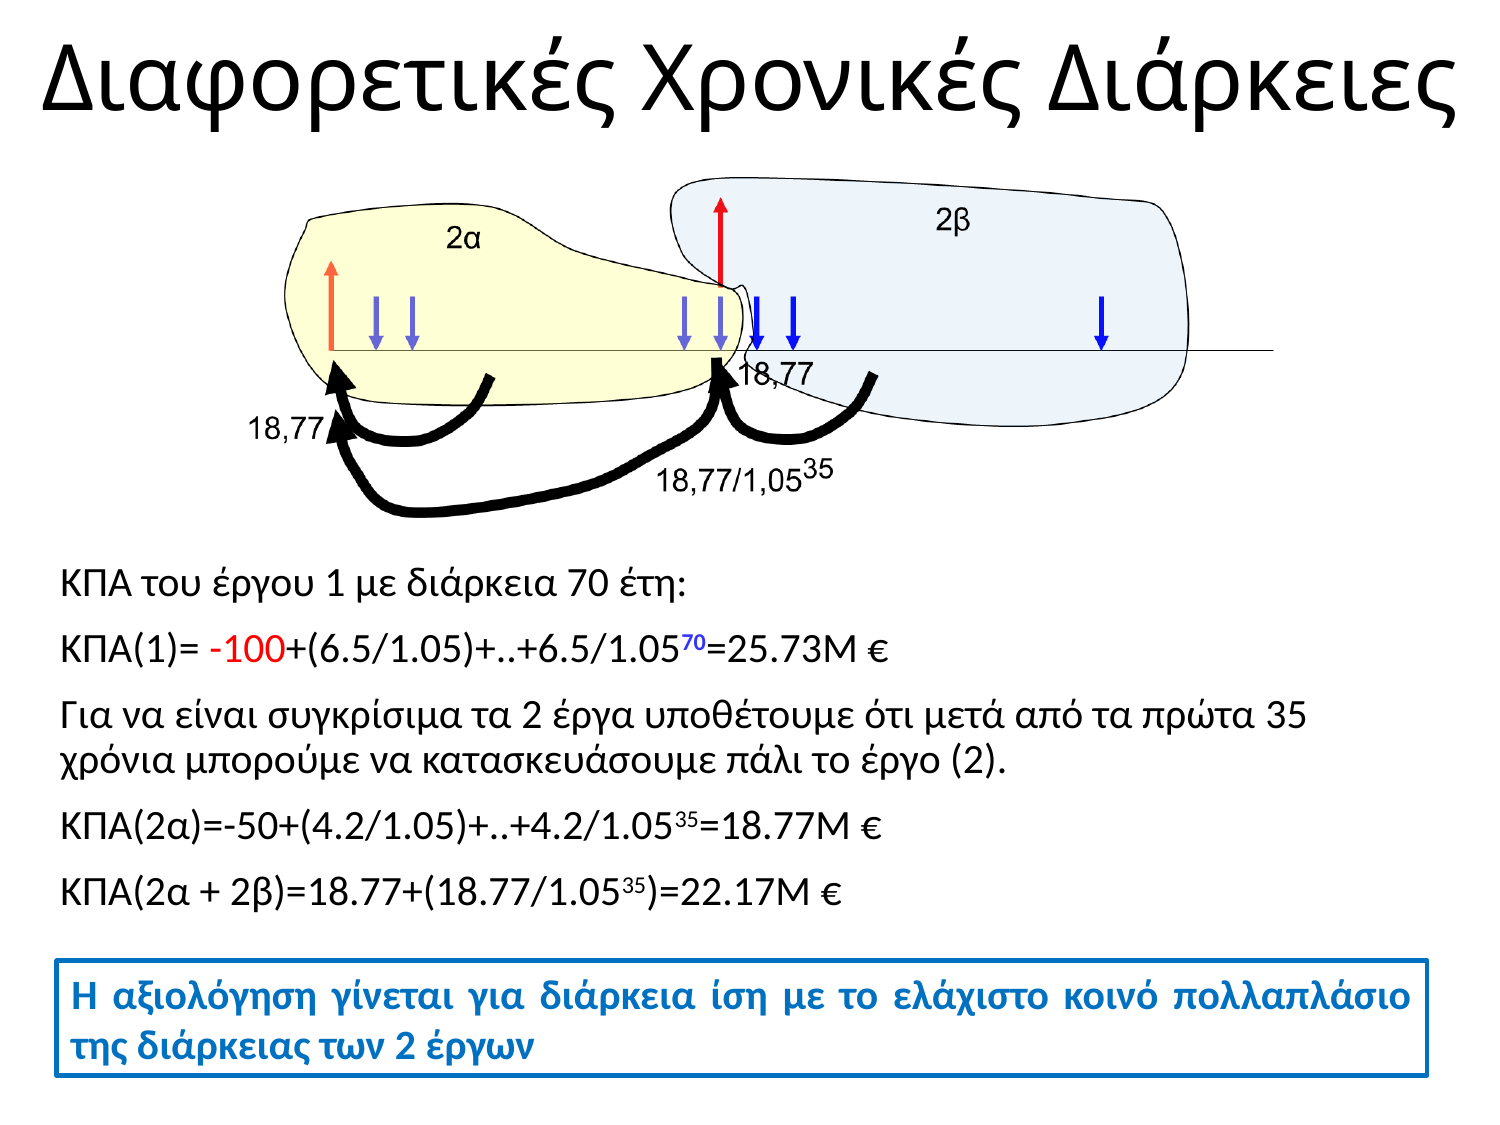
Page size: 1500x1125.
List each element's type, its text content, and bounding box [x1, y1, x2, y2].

text_box Η αξιολόγηση γίνεται για διάρκεια ίση με το ελάχιστο κοινό πολλαπλάσιο της διάρκειας των 2 έργων [56, 960, 1428, 1076]
picture [225, 176, 1274, 518]
list ΚΠΑ του έργου 1 με διάρκεια 70 έτη: ΚΠΑ(1)= -100+(6.5/1.05)+..+6.5/1.0570=25.73Μ € Για να είναι συγκρίσιμα τα 2 έργα υποθέτουμε ότι μετά από τα πρώτα 35 χρόνια μπορούμε να κατασκευάσουμε πάλι το έργο (2). ΚΠΑ(2α)=-50+(4.2/1.05)+..+4.2/1.0535=18.77Μ € ΚΠΑ(2α + 2β)=18.77+(18.77/1.0535)=22.17Μ € [45, 553, 1446, 982]
title Διαφορετικές Χρονικές Διάρκειες [0, 0, 1500, 161]
